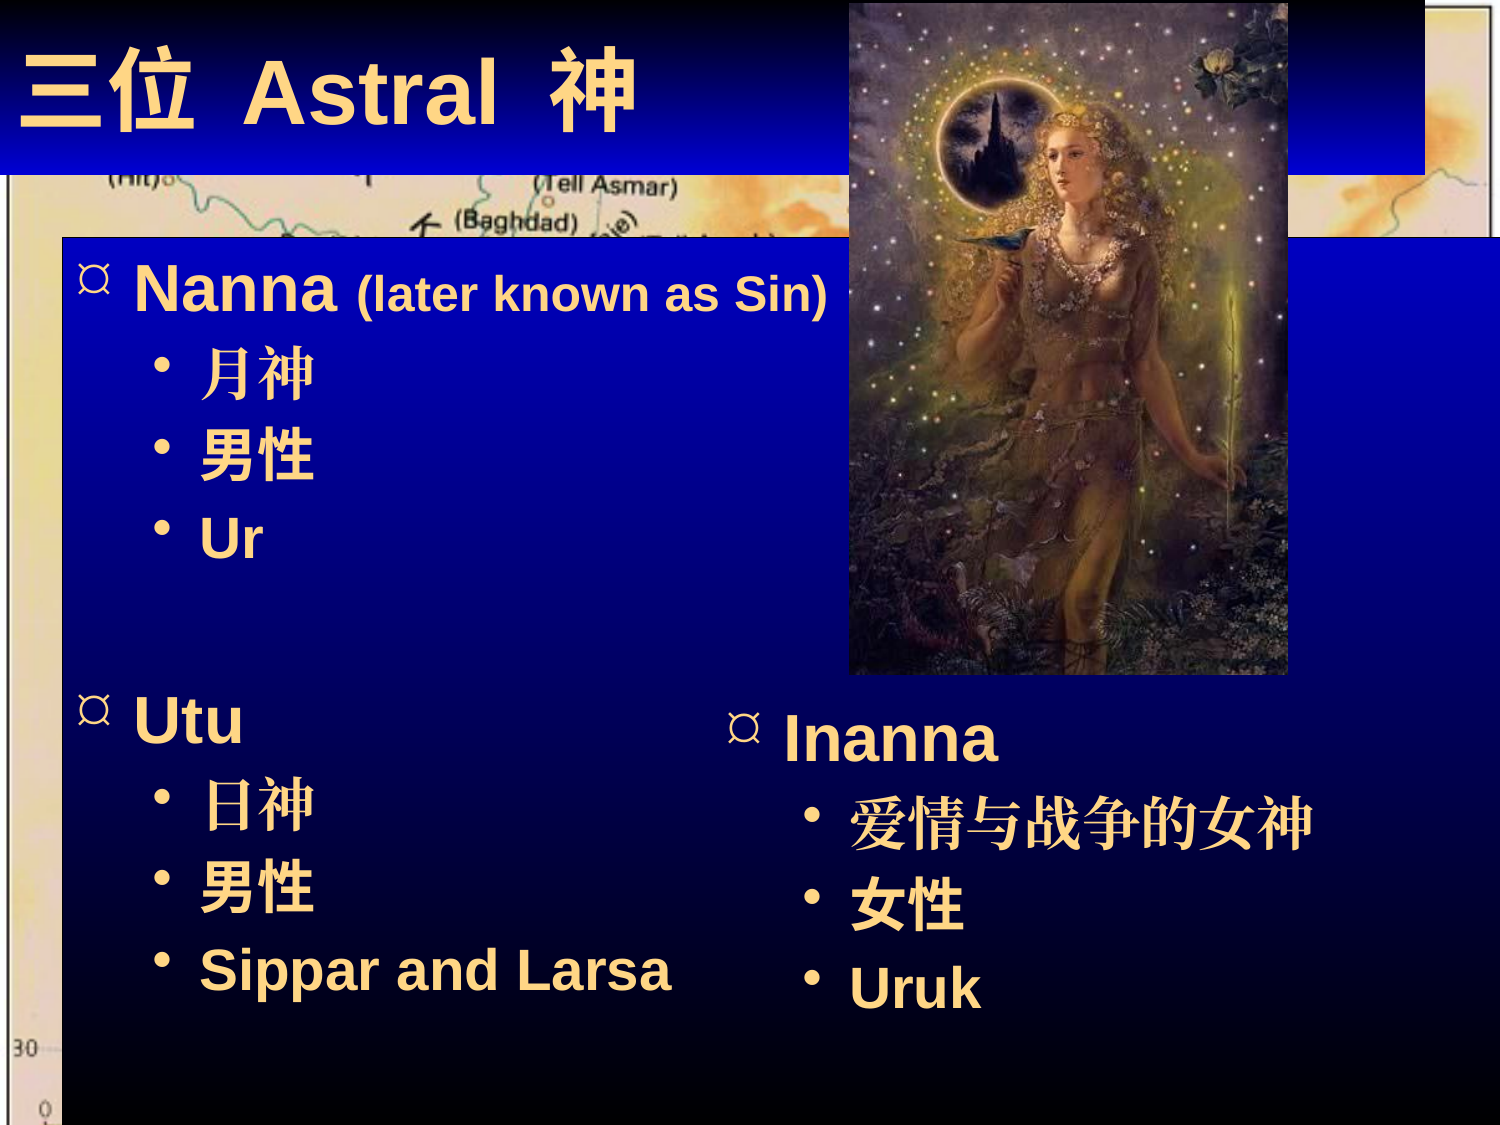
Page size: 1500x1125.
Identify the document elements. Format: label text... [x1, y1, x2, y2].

picture [0, 0, 1500, 1125]
list Nanna (later known as Sin) 月神 男性 Ur Utu 日神 男性 Sippar and Larsa [62, 237, 875, 1125]
title 三位 Astral 神 [0, 0, 1425, 175]
text_box Inanna 爱情与战争的女神 女性 Uruk [712, 687, 1500, 1088]
